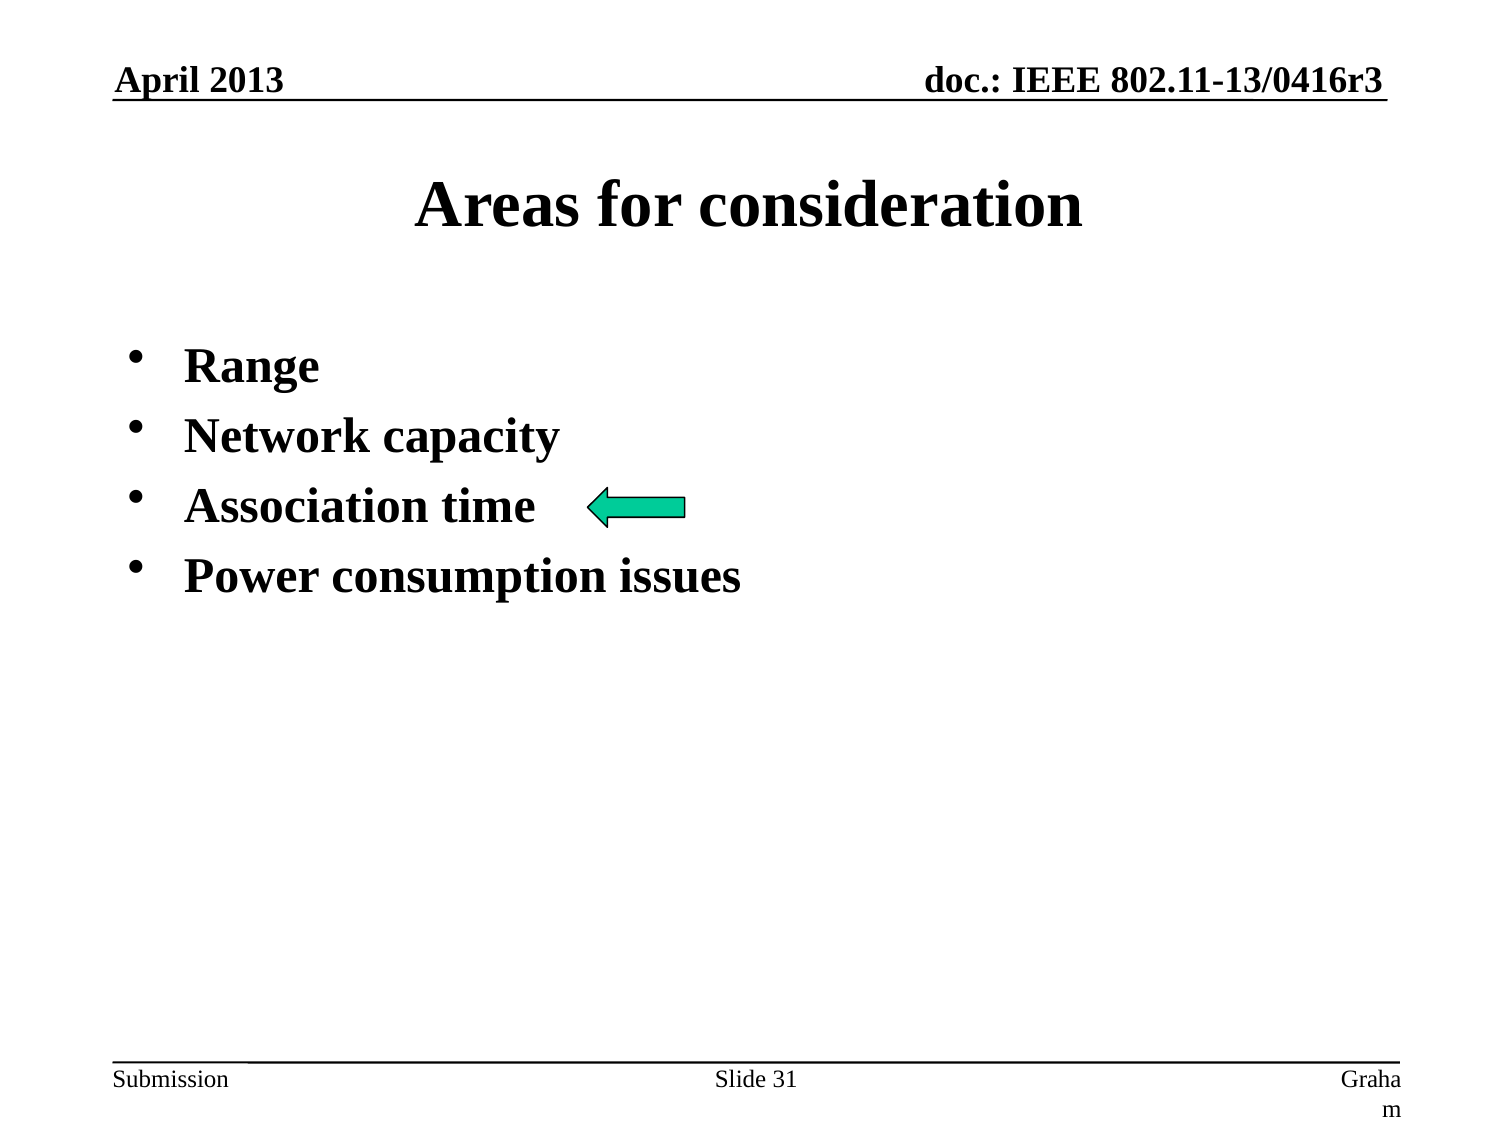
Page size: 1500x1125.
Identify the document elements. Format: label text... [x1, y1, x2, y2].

slide_number Slide 31 [712, 1061, 800, 1093]
title Areas for consideration [112, 112, 1388, 288]
footer Graham Smith, DSP Group [1324, 1061, 1402, 1093]
list Range Network capacity Association time Power consumption issues [112, 324, 1388, 1000]
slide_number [114, 54, 286, 101]
text_box [587, 487, 685, 528]
